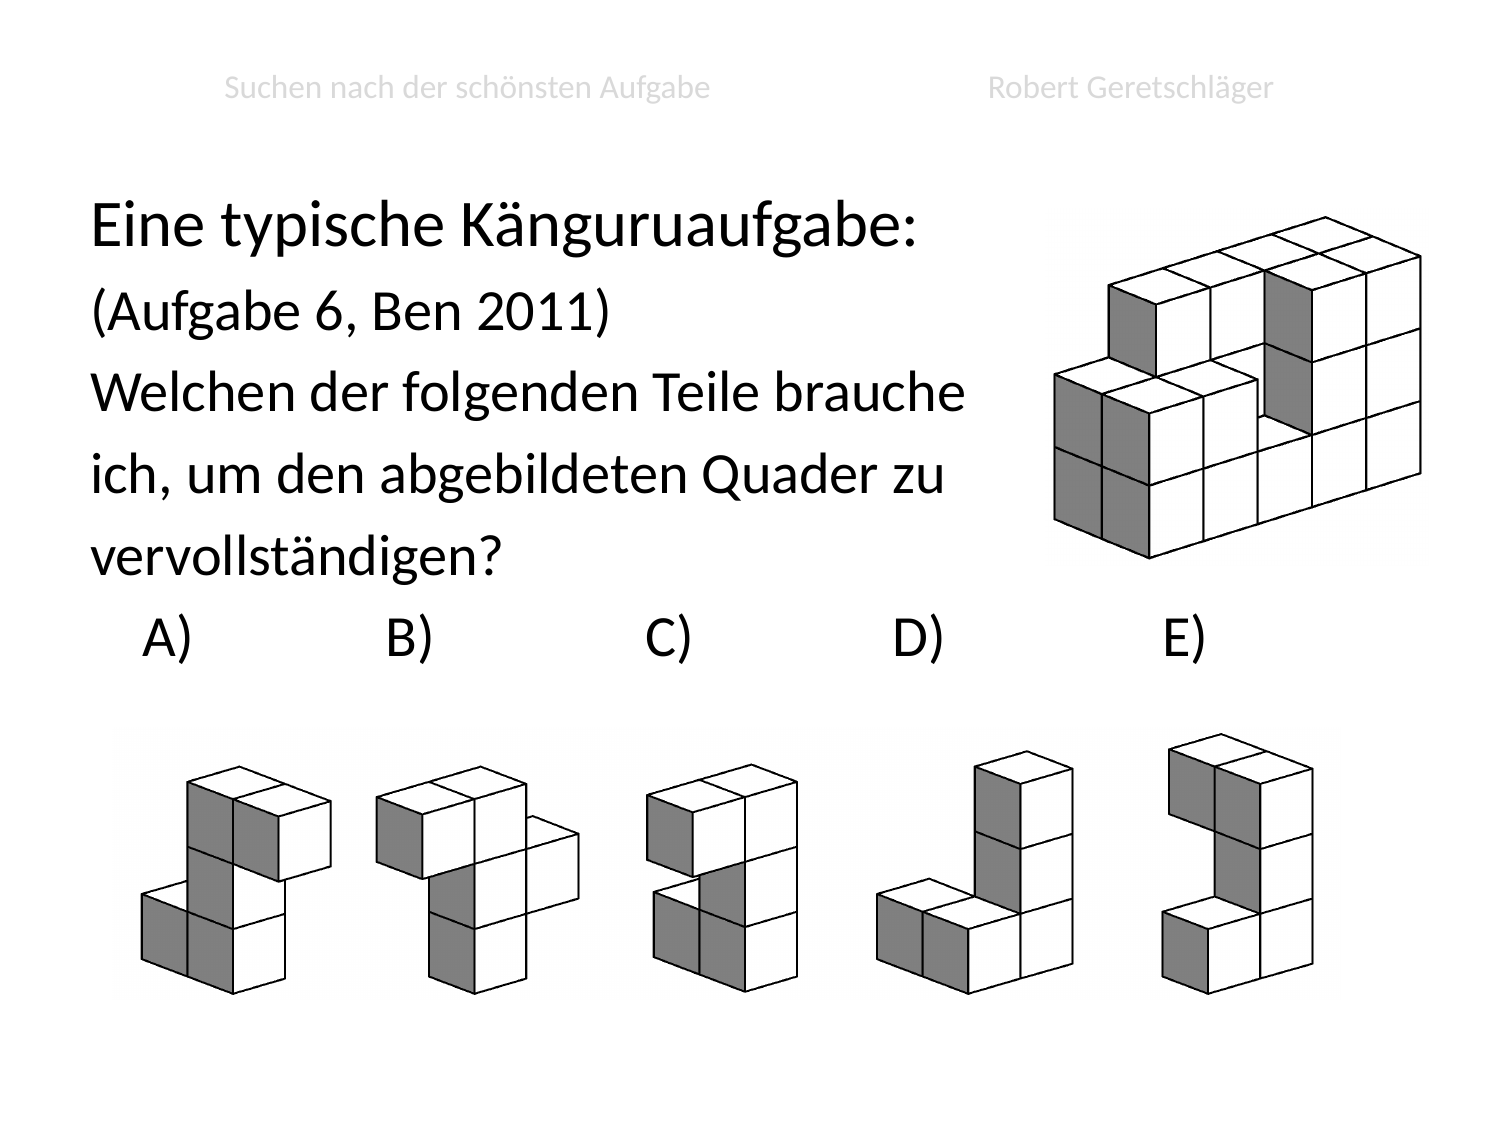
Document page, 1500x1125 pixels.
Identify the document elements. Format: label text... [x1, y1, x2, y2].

list Eine typische Känguruaufgabe: (Aufgabe 6, Ben 2011) Welchen der folgenden Teile brauche ich, um den abgebildeten Quader zu vervollständigen? A) B) C) D) E) [75, 172, 1425, 1005]
picture [111, 727, 1341, 1000]
title Suchen nach der schönsten Aufgabe Robert Geretschläger [75, 45, 1425, 126]
picture [1045, 207, 1429, 566]
